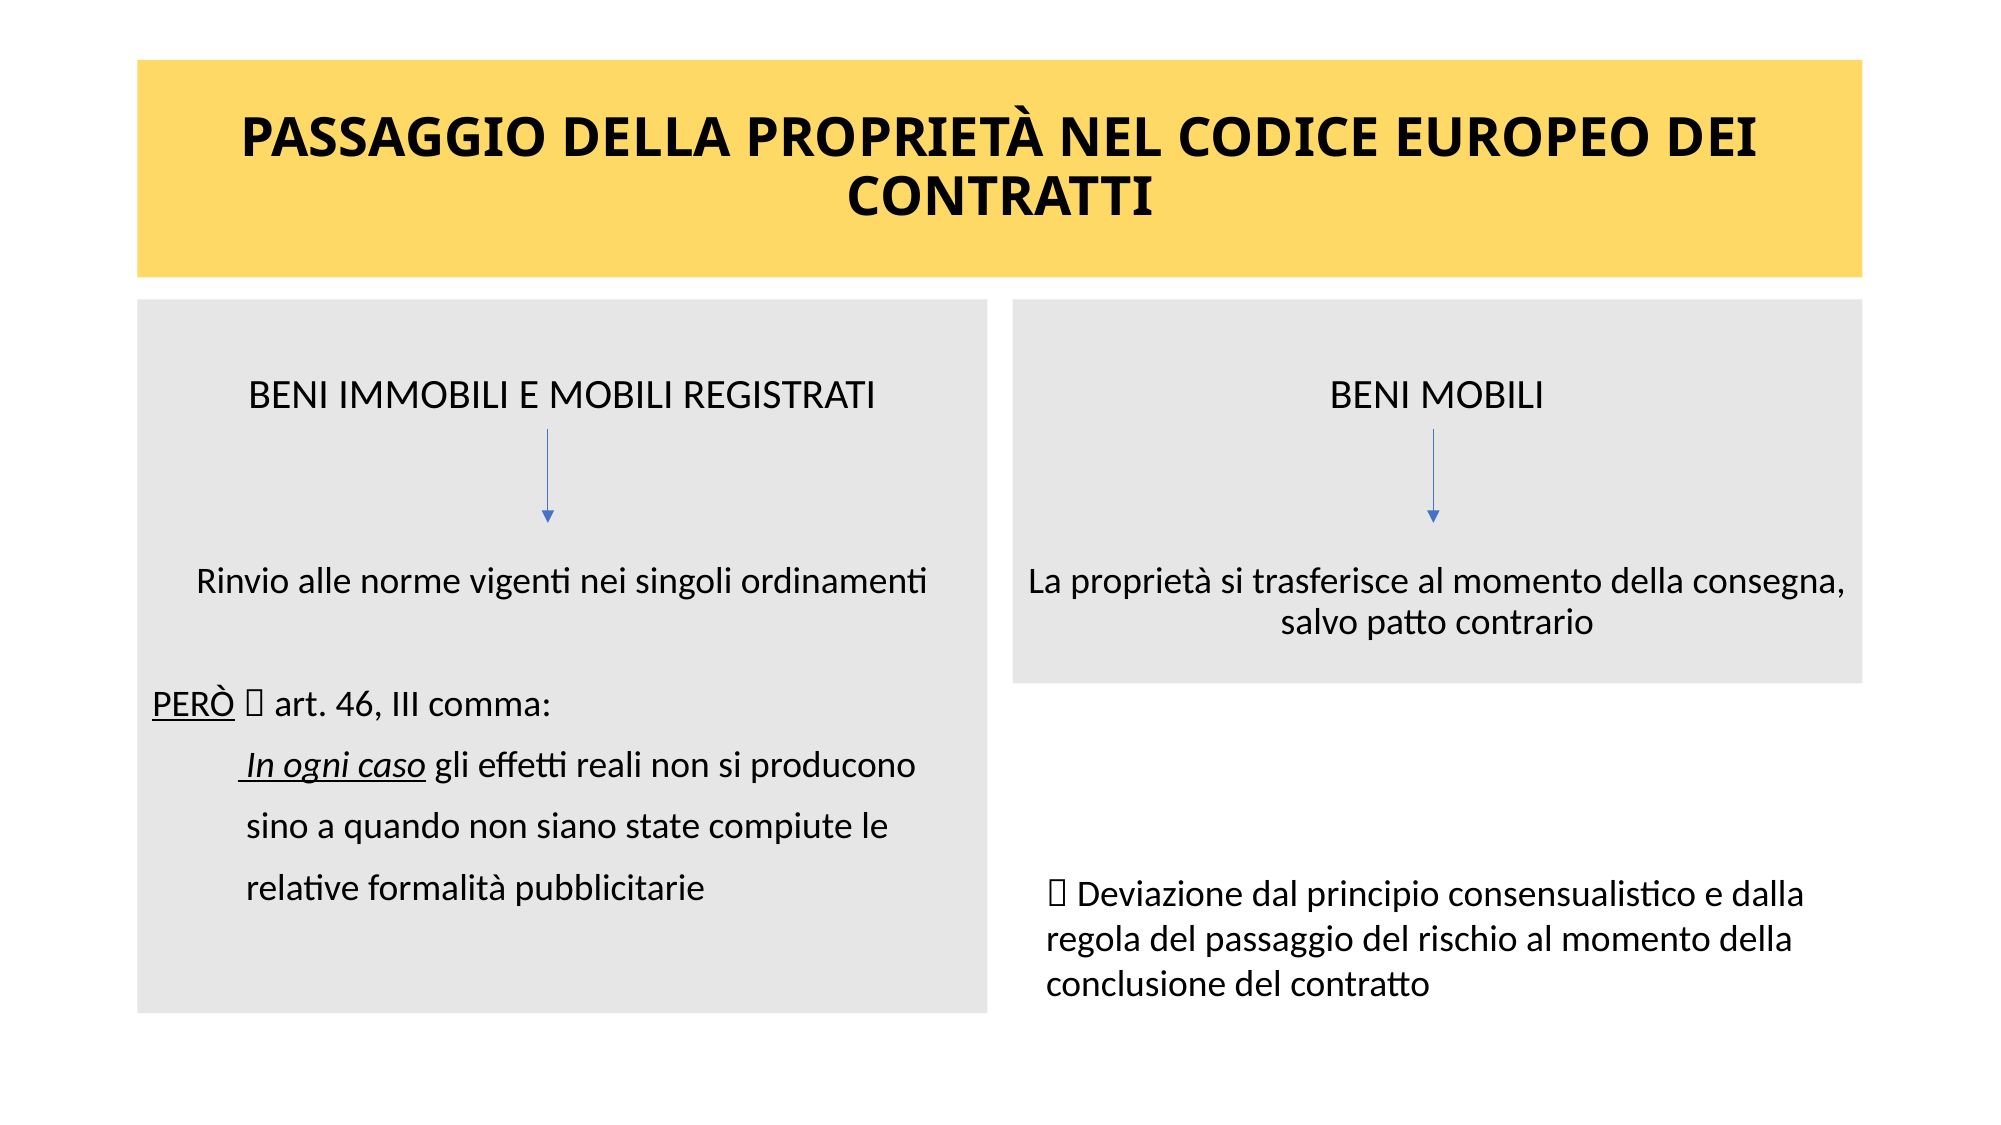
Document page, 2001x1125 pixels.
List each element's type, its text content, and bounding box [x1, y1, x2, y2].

list BENI MOBILI La proprietà si trasferisce al momento della consegna, salvo patto contrario [1012, 299, 1863, 684]
text_box  Deviazione dal principio consensualistico e dalla regola del passaggio del rischio al momento della conclusione del contratto [1031, 861, 1863, 1012]
title PASSAGGIO DELLA PROPRIETÀ NEL CODICE EUROPEO DEI CONTRATTI [137, 59, 1863, 278]
list BENI IMMOBILI E MOBILI REGISTRATI Rinvio alle norme vigenti nei singoli ordinamenti PERÒ  art. 46, III comma: In ogni caso gli effetti reali non si producono sino a quando non siano state compiute le relative formalità pubblicitarie [137, 299, 988, 1014]
